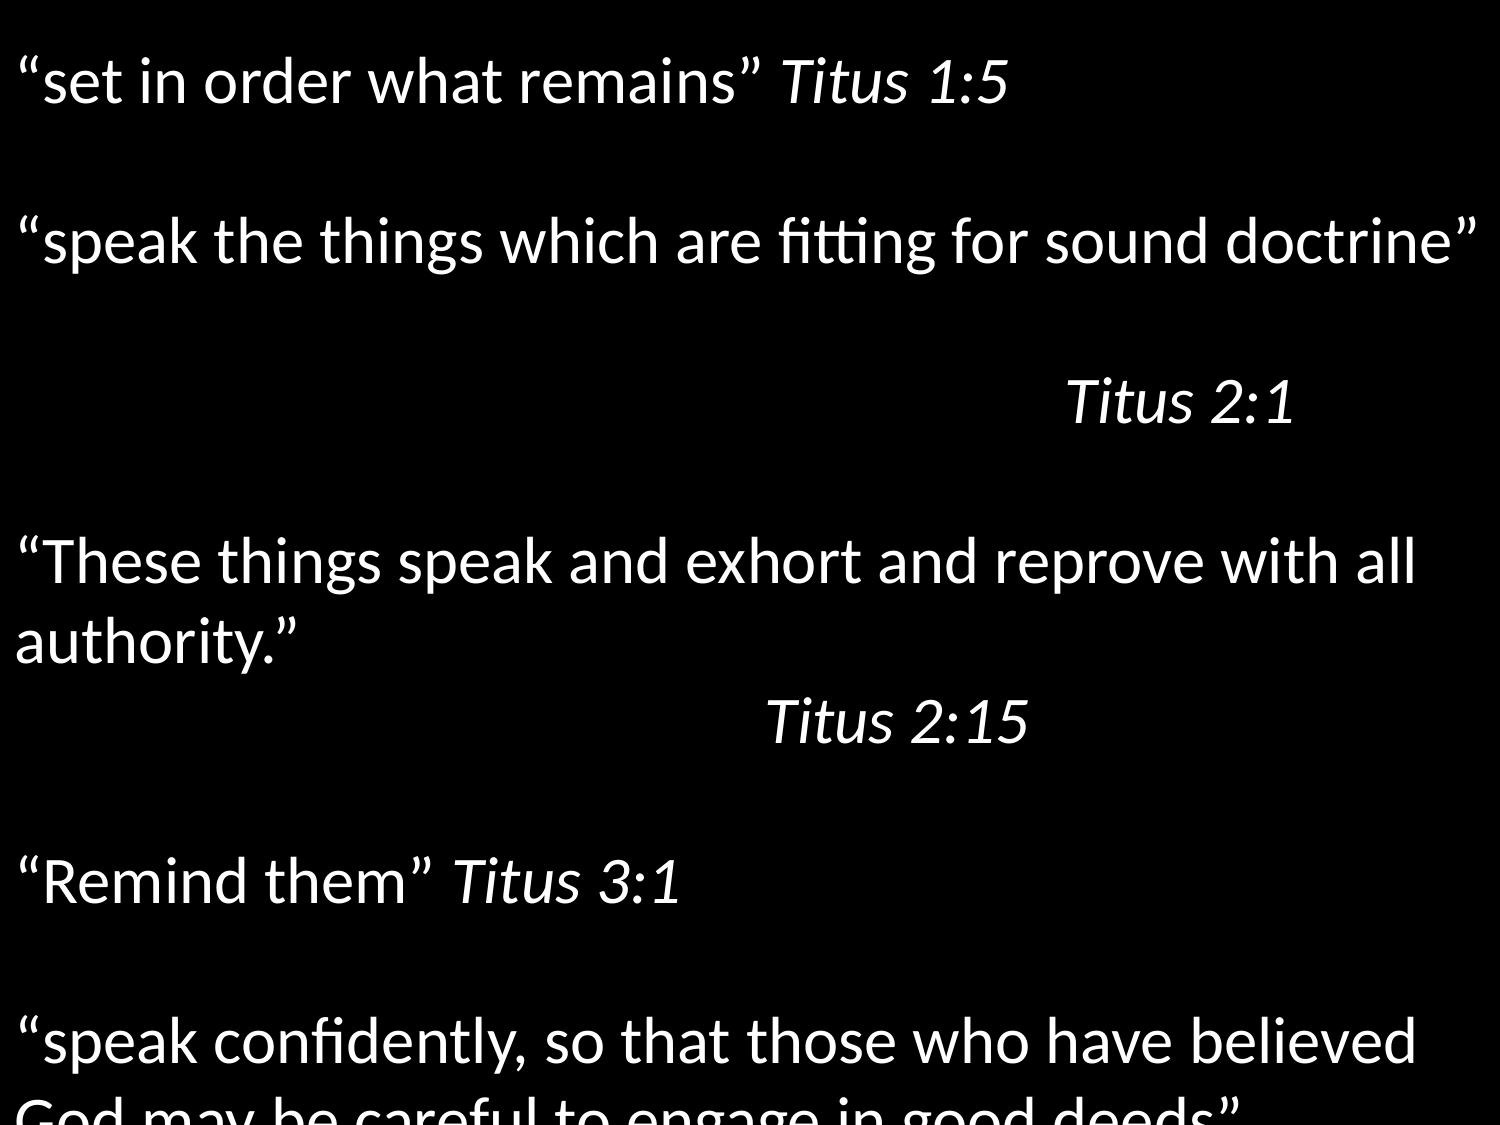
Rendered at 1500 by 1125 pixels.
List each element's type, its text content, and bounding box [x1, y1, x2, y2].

text_box “set in order what remains” Titus 1:5 “speak the things which are fitting for sound doctrine” Titus 2:1 “These things speak and exhort and reprove with all authority.” Titus 2:15 “Remind them” Titus 3:1 “speak confidently, so that those who have believed God may be careful to engage in good deeds” Titus 3:8 [0, 29, 1500, 1125]
